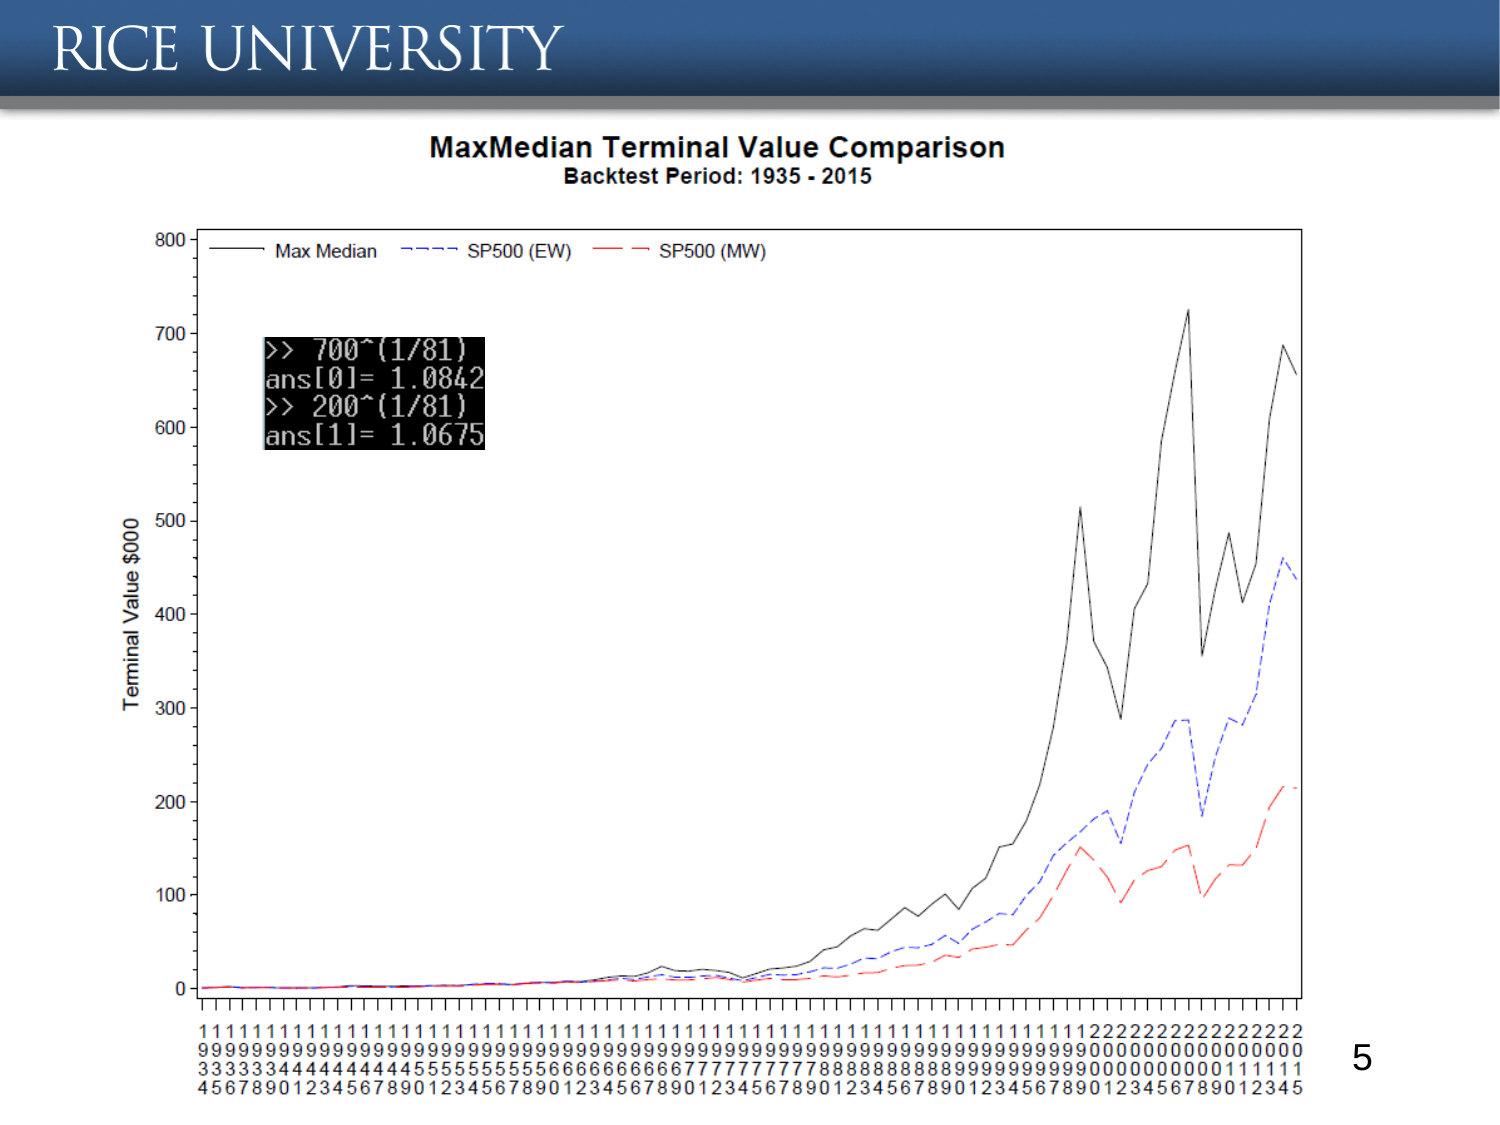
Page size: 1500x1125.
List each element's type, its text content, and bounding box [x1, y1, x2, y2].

picture [0, 0, 1500, 1113]
slide_number 5 [1333, 1025, 1388, 1100]
